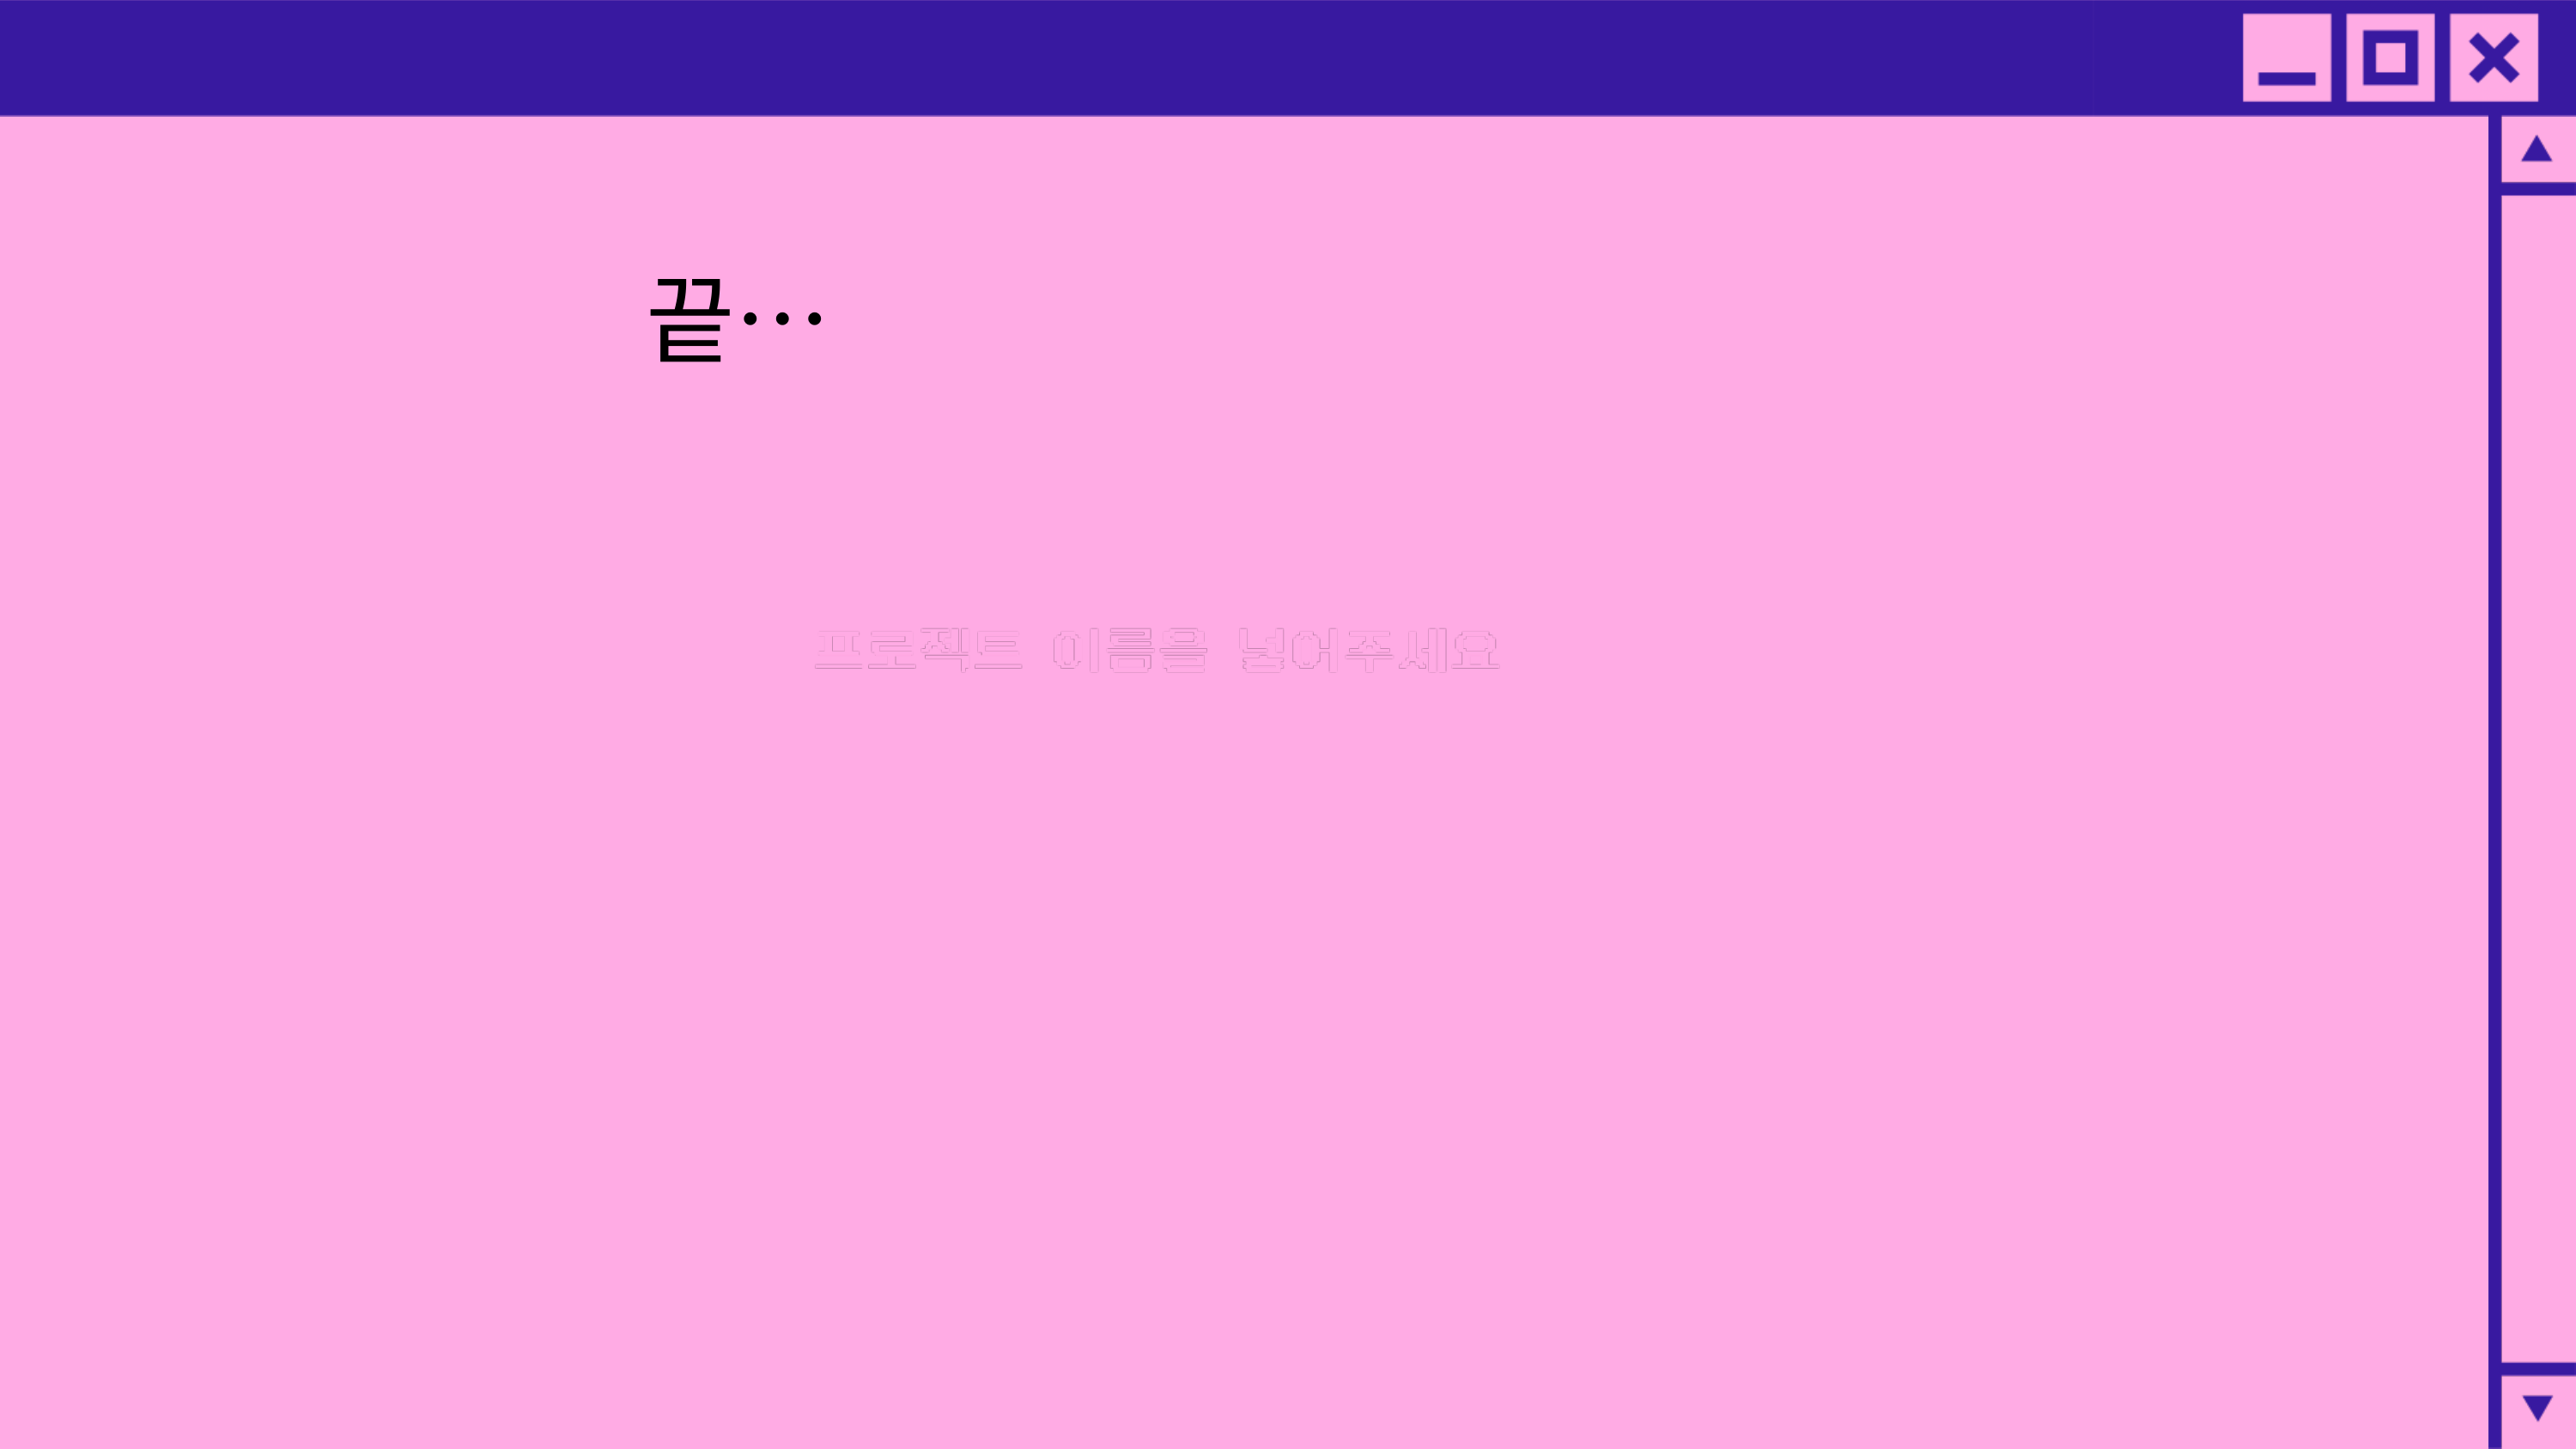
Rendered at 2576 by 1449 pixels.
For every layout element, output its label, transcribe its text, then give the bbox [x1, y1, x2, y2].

picture [805, 605, 1525, 695]
text_box 끝… [633, 252, 1793, 382]
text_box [2488, 127, 2576, 1449]
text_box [0, 0, 2576, 118]
